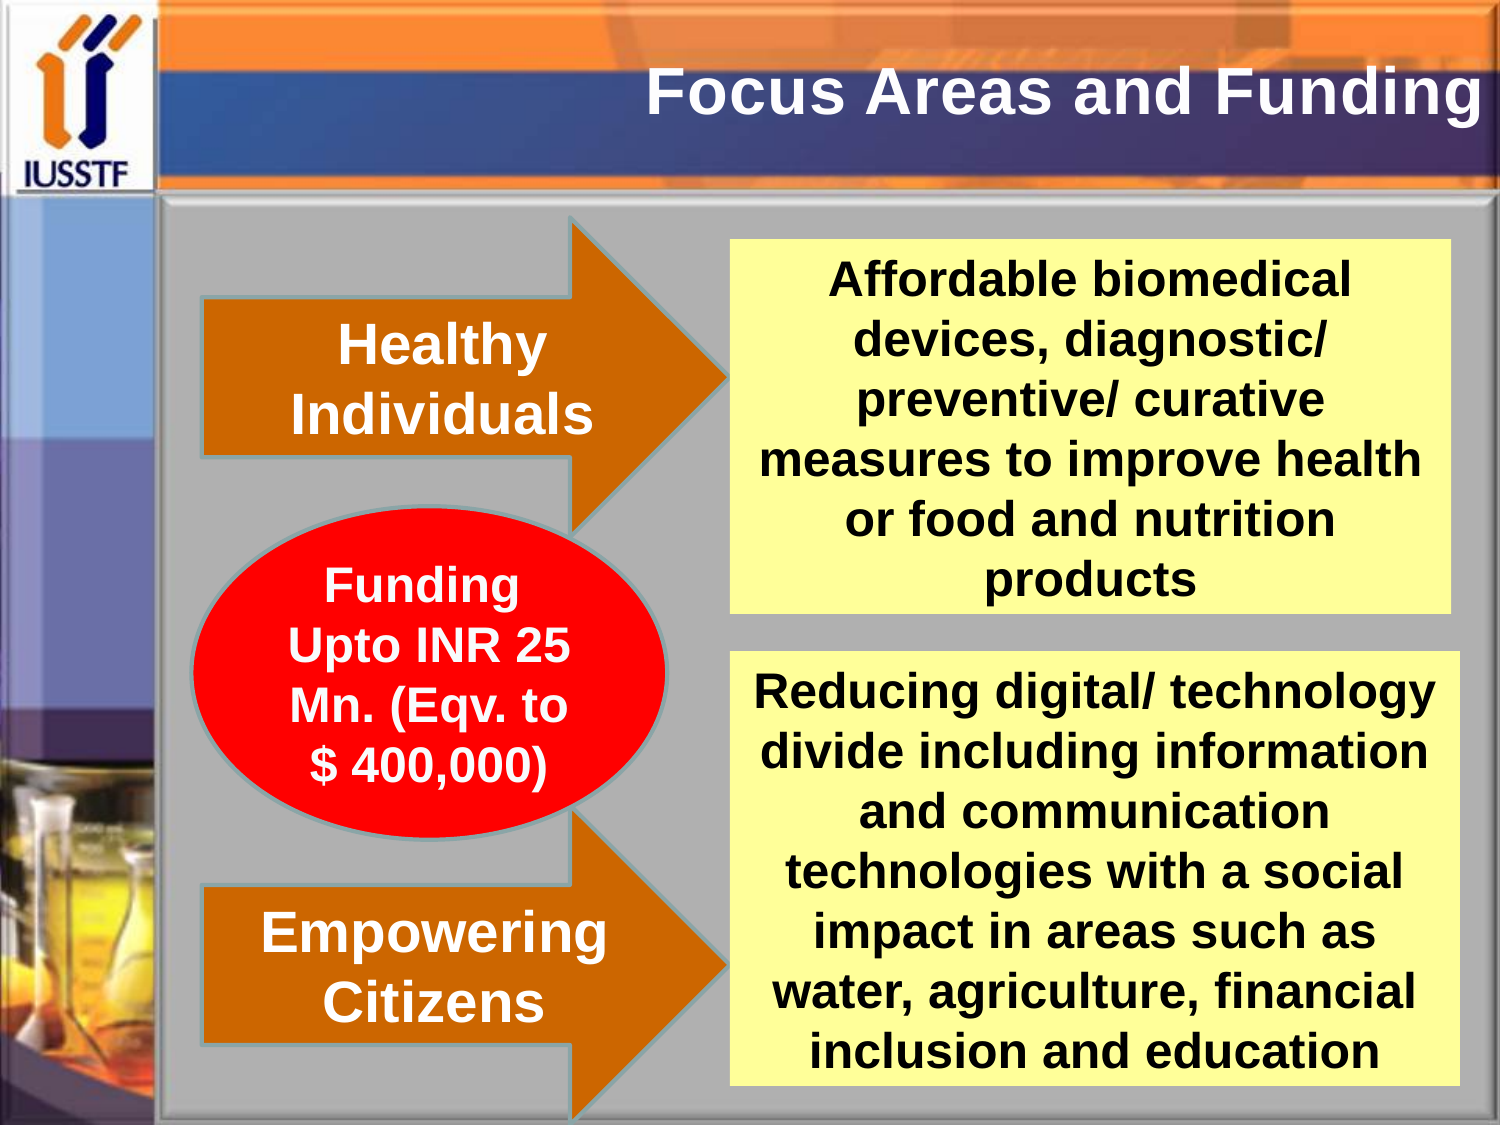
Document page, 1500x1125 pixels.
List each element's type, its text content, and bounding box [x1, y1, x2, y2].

text_box Affordable biomedical devices, diagnostic/ preventive/ curative measures to improve health or food and nutrition products [729, 239, 1452, 614]
text_box Healthy Individuals [261, 298, 624, 454]
title Focus Areas and Funding [141, 40, 1500, 196]
text_box Reducing digital/ technology divide including information and communication technologies with a social impact in areas such as water, agriculture, financial inclusion and education [729, 651, 1460, 1086]
text_box Funding Upto INR 25 Mn. (Eqv. to $ 400,000) [189, 504, 670, 842]
text_box Empowering Citizens [230, 886, 639, 1042]
picture [0, 0, 1500, 1125]
text_box [199, 808, 729, 1125]
text_box [199, 215, 729, 537]
